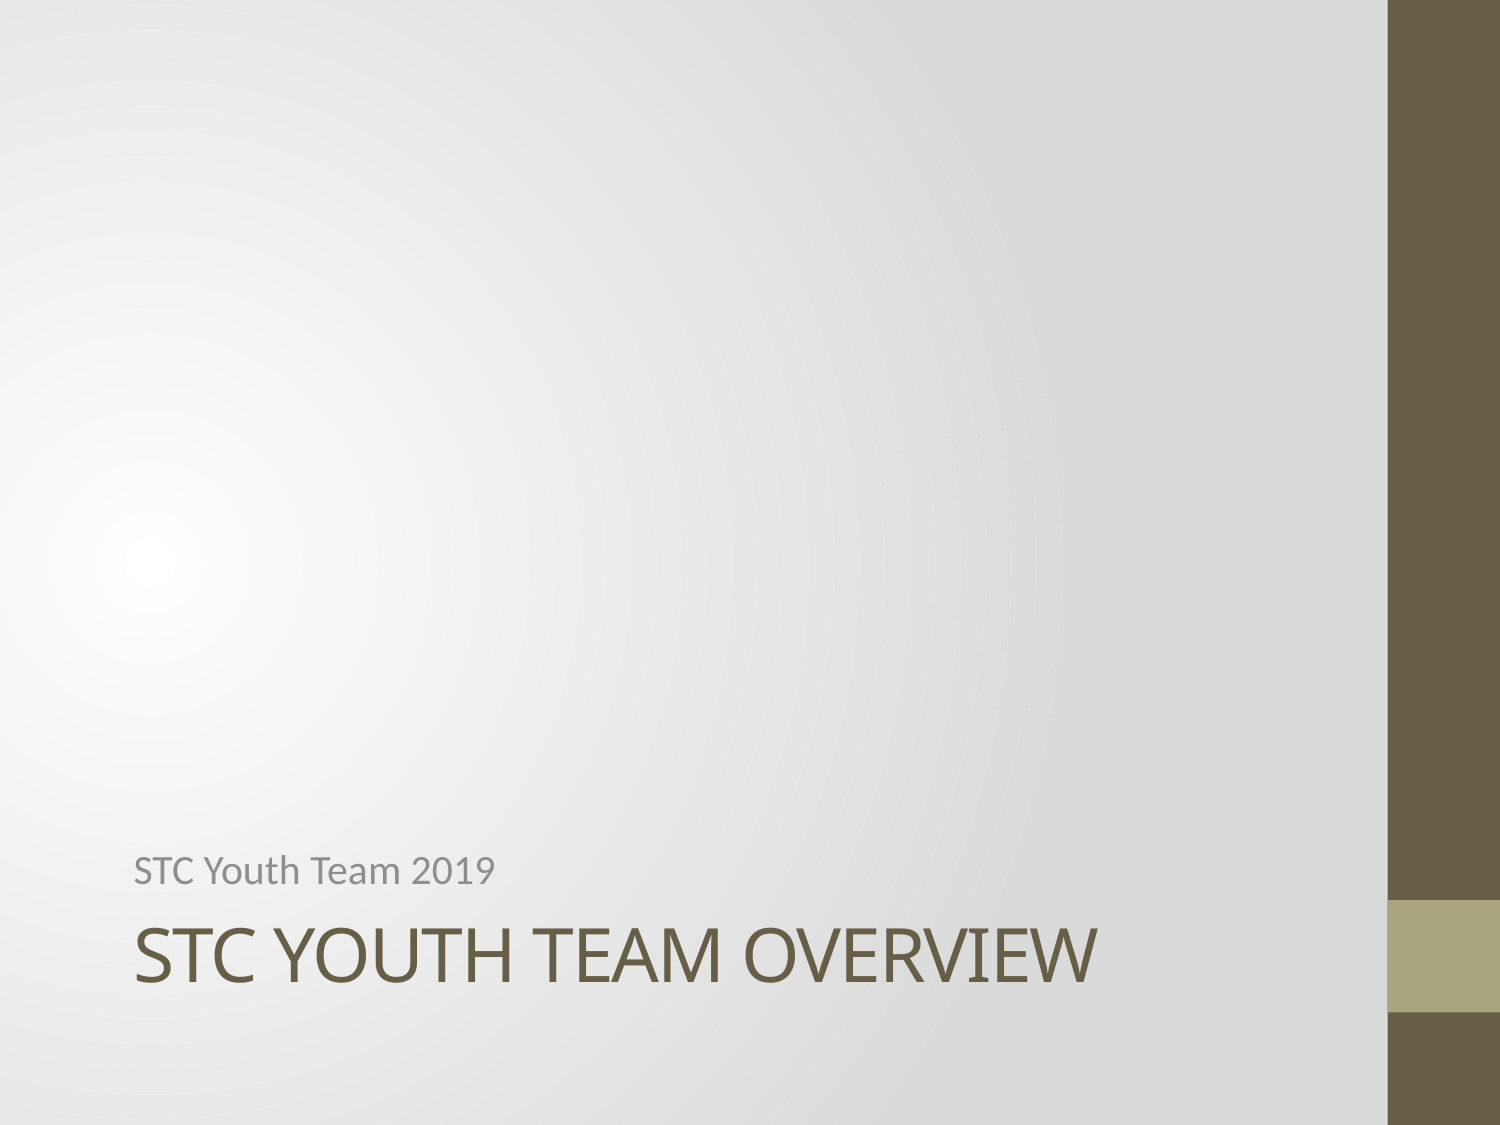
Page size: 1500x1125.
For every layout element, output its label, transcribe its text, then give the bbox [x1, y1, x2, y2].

list STC Youth Team 2019 [118, 632, 1125, 900]
title STC YOUTH TEAM OVERVIEW [118, 900, 1375, 1092]
